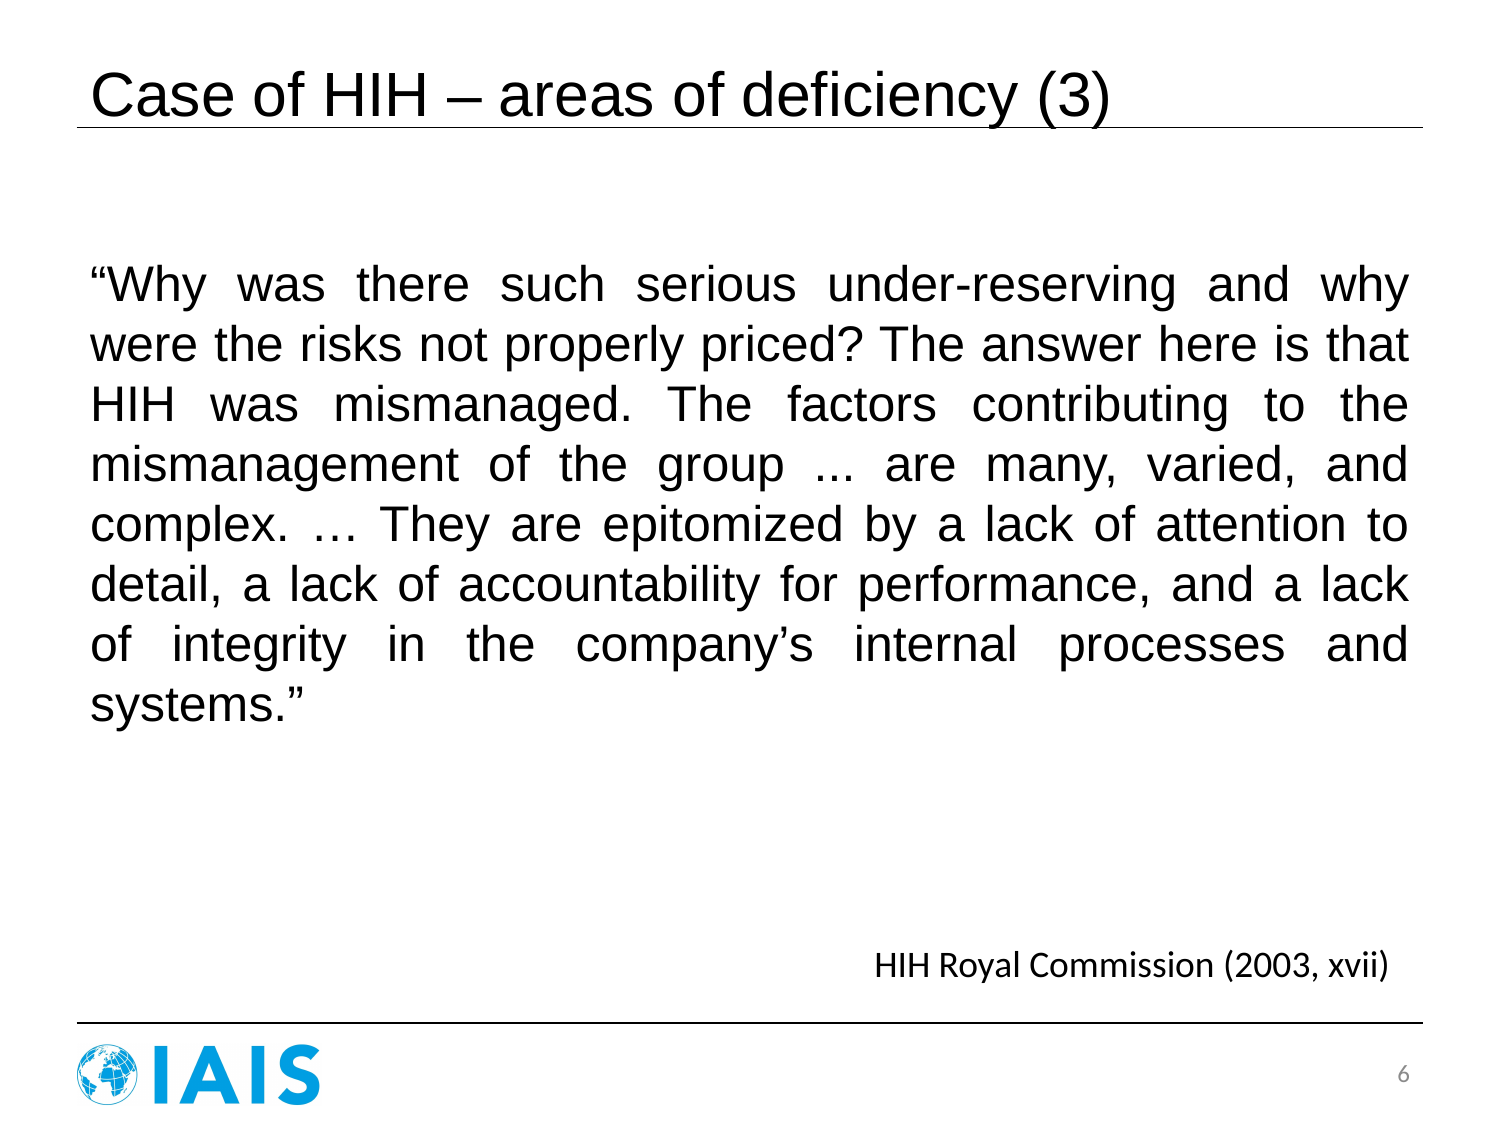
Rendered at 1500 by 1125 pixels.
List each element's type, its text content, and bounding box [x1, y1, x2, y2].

picture [77, 1043, 322, 1106]
title Case of HIH – areas of deficiency (3) [75, 45, 1425, 138]
slide_number 6 [1074, 1042, 1425, 1103]
text_box HIH Royal Commission (2003, xvii) [859, 932, 1406, 993]
list “Why was there such serious under-reserving and why were the risks not properly priced? The answer here is that HIH was mismanaged. The factors contributing to the mismanagement of the group ... are many, varied, and complex. … They are epitomized by a lack of attention to detail, a lack of accountability for performance, and a lack of integrity in the company’s internal processes and systems.” [75, 243, 1425, 1005]
